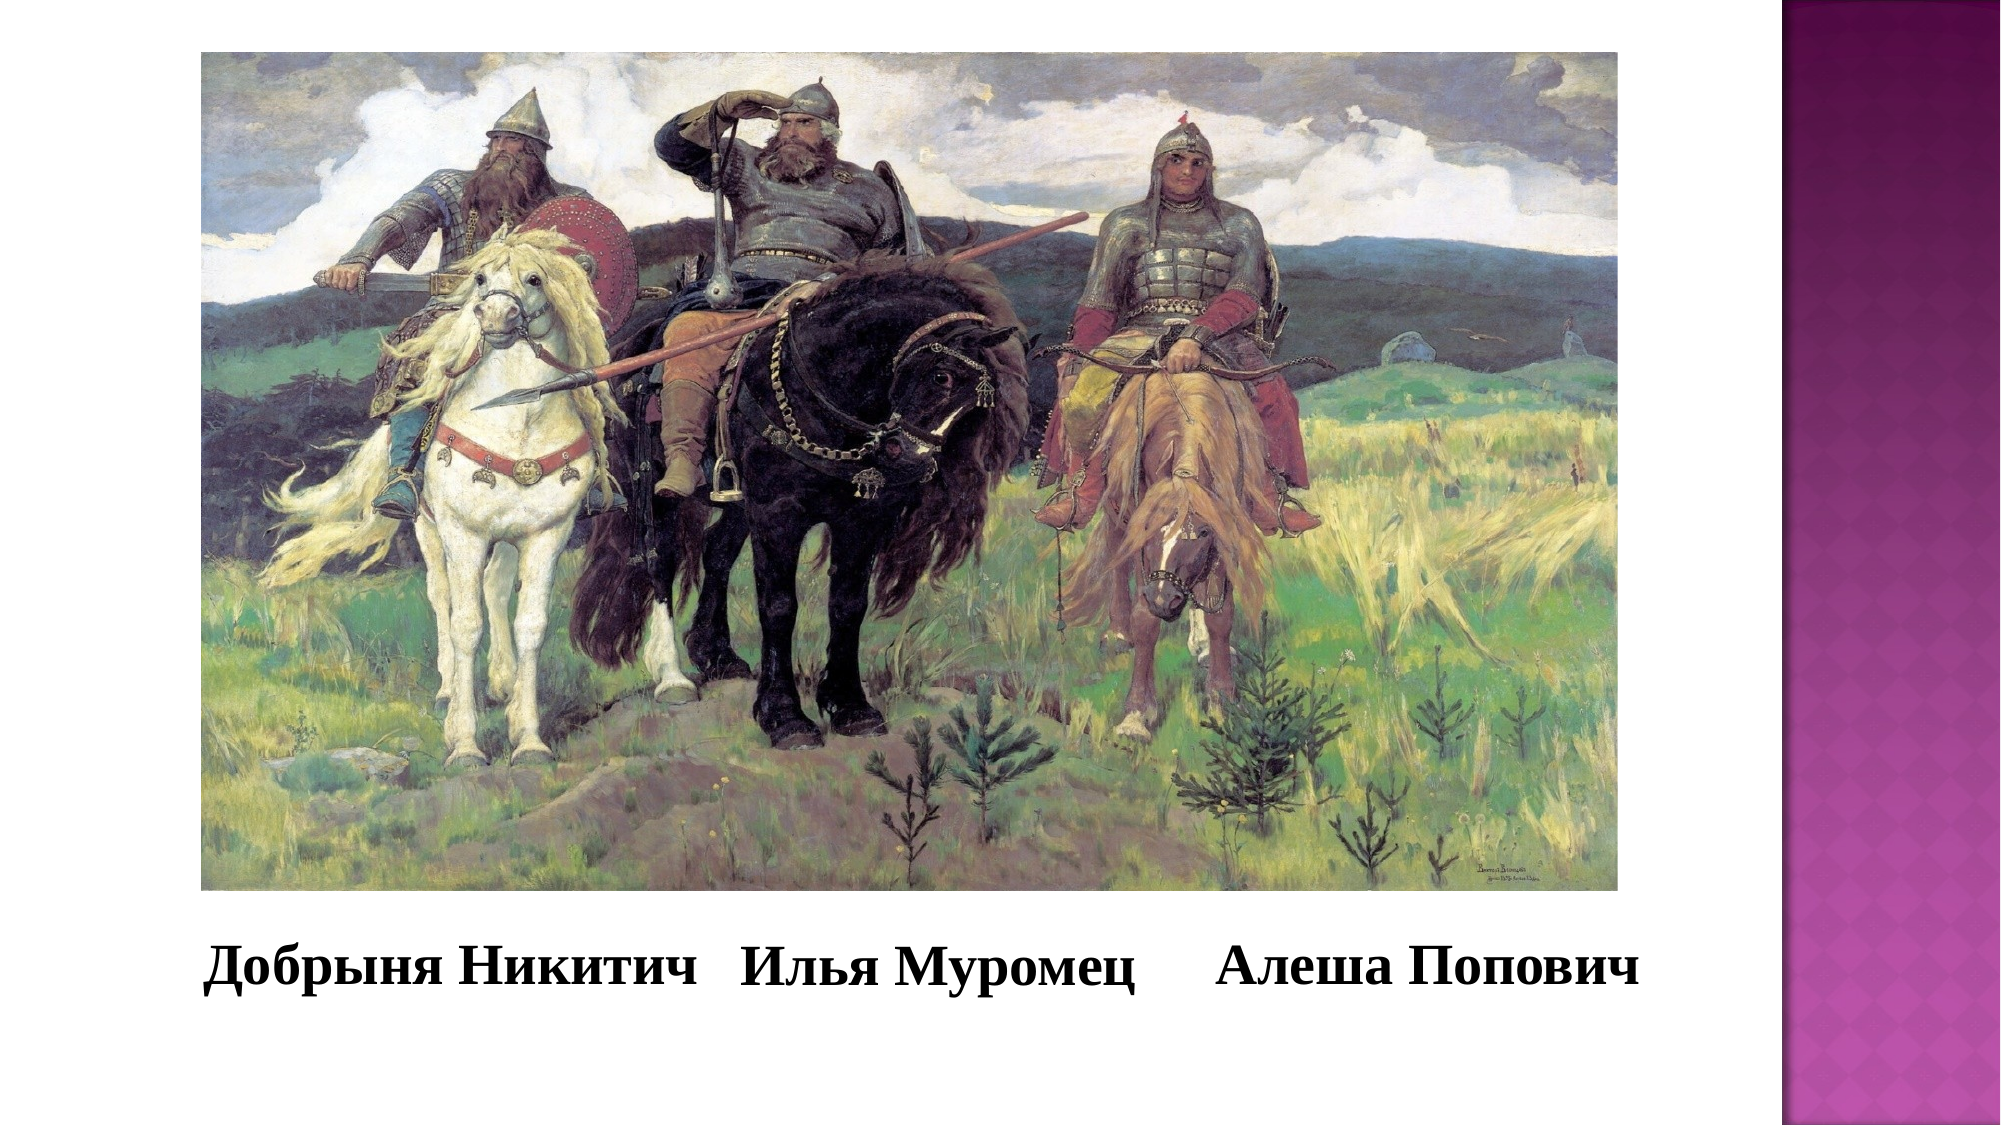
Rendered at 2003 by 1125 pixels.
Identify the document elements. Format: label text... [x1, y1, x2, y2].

text_box Добрыня Никитич [200, 923, 726, 996]
picture [1781, 0, 2001, 1125]
text_box [201, 52, 1618, 892]
text_box Алеша Попович [1213, 923, 1789, 996]
text_box Илья Муромец [738, 924, 1189, 997]
